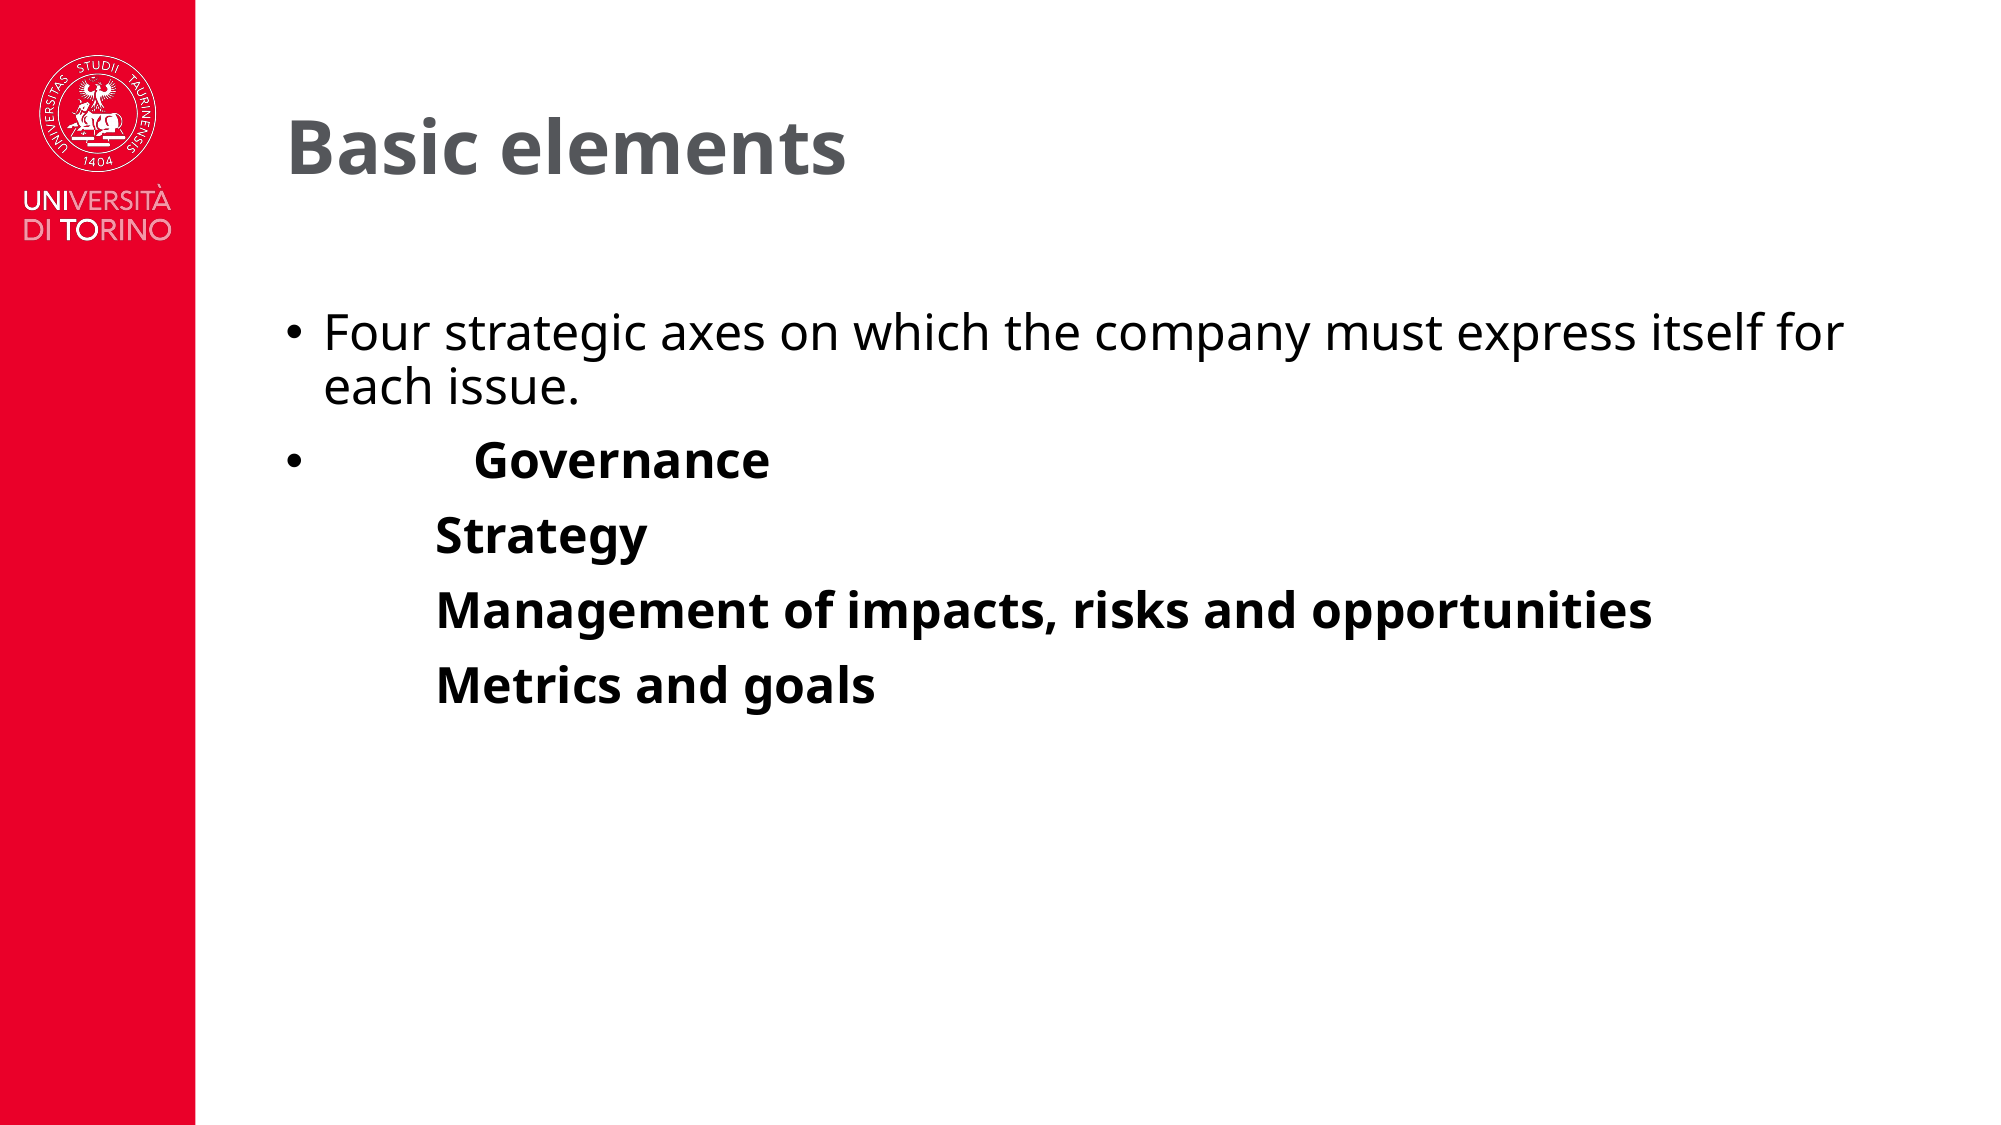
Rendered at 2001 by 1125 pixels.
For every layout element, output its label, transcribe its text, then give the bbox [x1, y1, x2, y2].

list Four strategic axes on which the company must express itself for each issue. Governance Strategy Management of impacts, risks and opportunities Metrics and goals [270, 299, 1912, 1014]
picture [0, 0, 241, 298]
title Basic elements [270, 23, 1912, 278]
